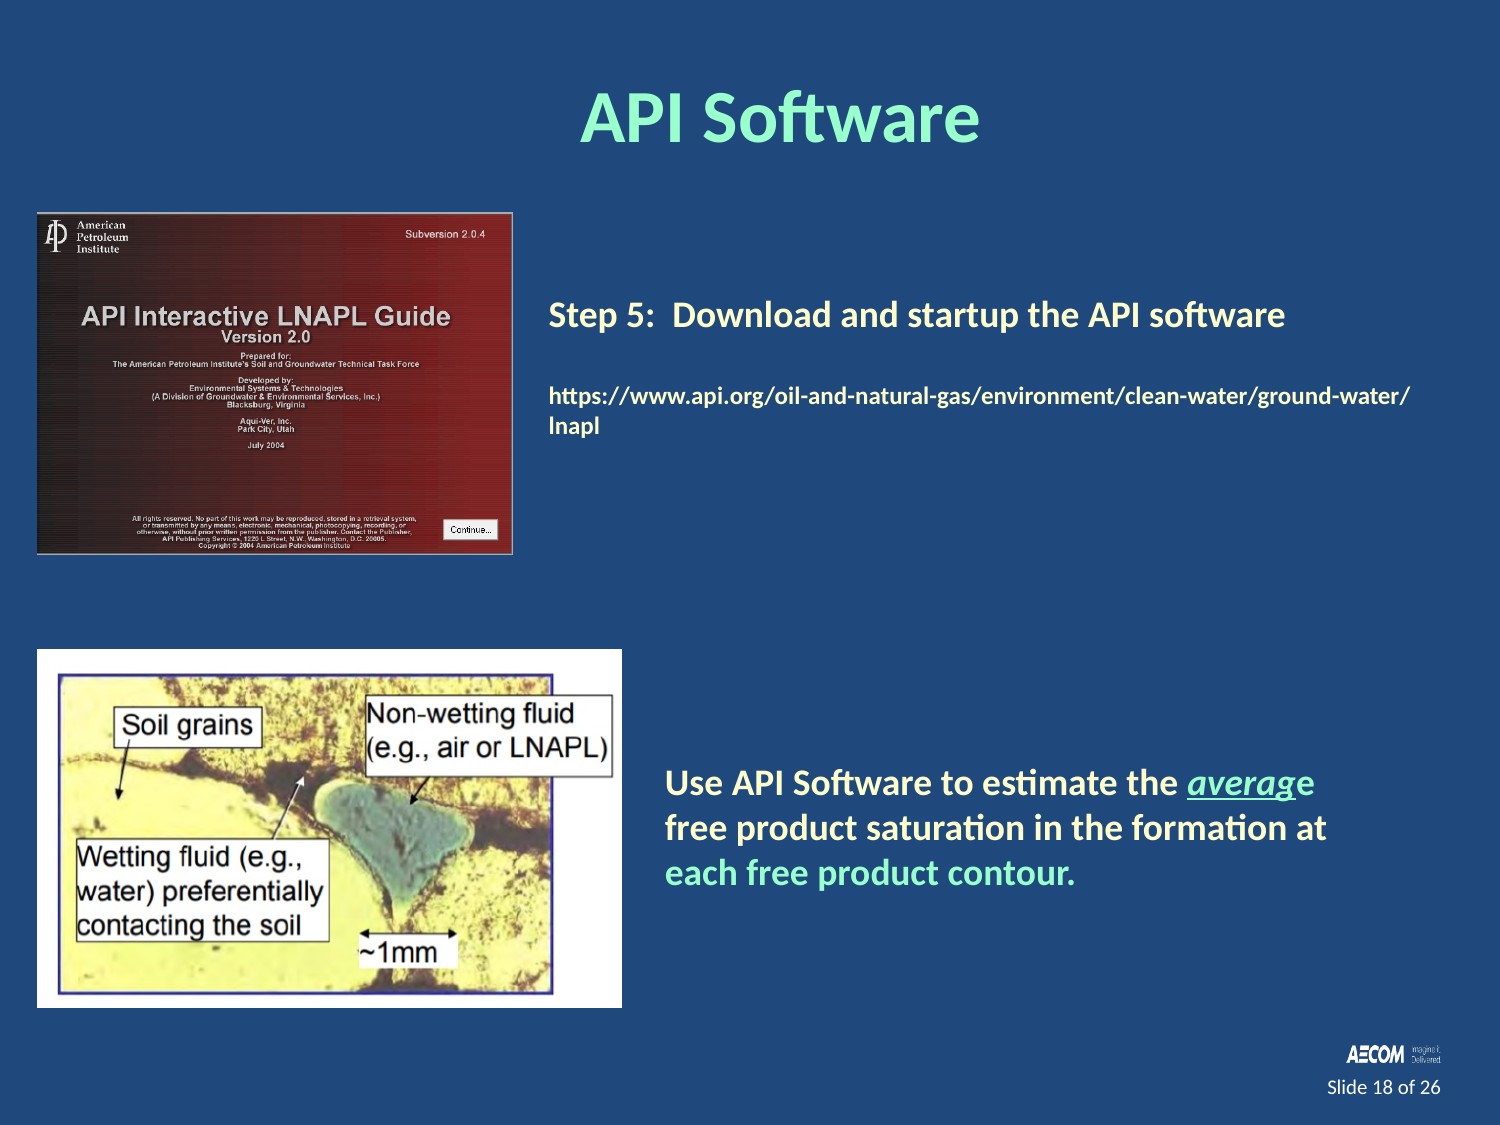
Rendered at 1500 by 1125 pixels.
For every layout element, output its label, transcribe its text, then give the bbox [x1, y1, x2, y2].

text_box Step 5: Download and startup the API software https://www.api.org/oil-and-natural-gas/environment/clean-water/ground-water/lnapl [533, 237, 1447, 448]
title API Software [125, 24, 1438, 201]
picture [1346, 1045, 1441, 1063]
picture [37, 649, 622, 1008]
picture [37, 212, 513, 555]
text_box Use API Software to estimate the average free product saturation in the formation at each free product contour. [649, 750, 1400, 901]
text_box Slide 18 of 26 [1312, 1065, 1463, 1106]
